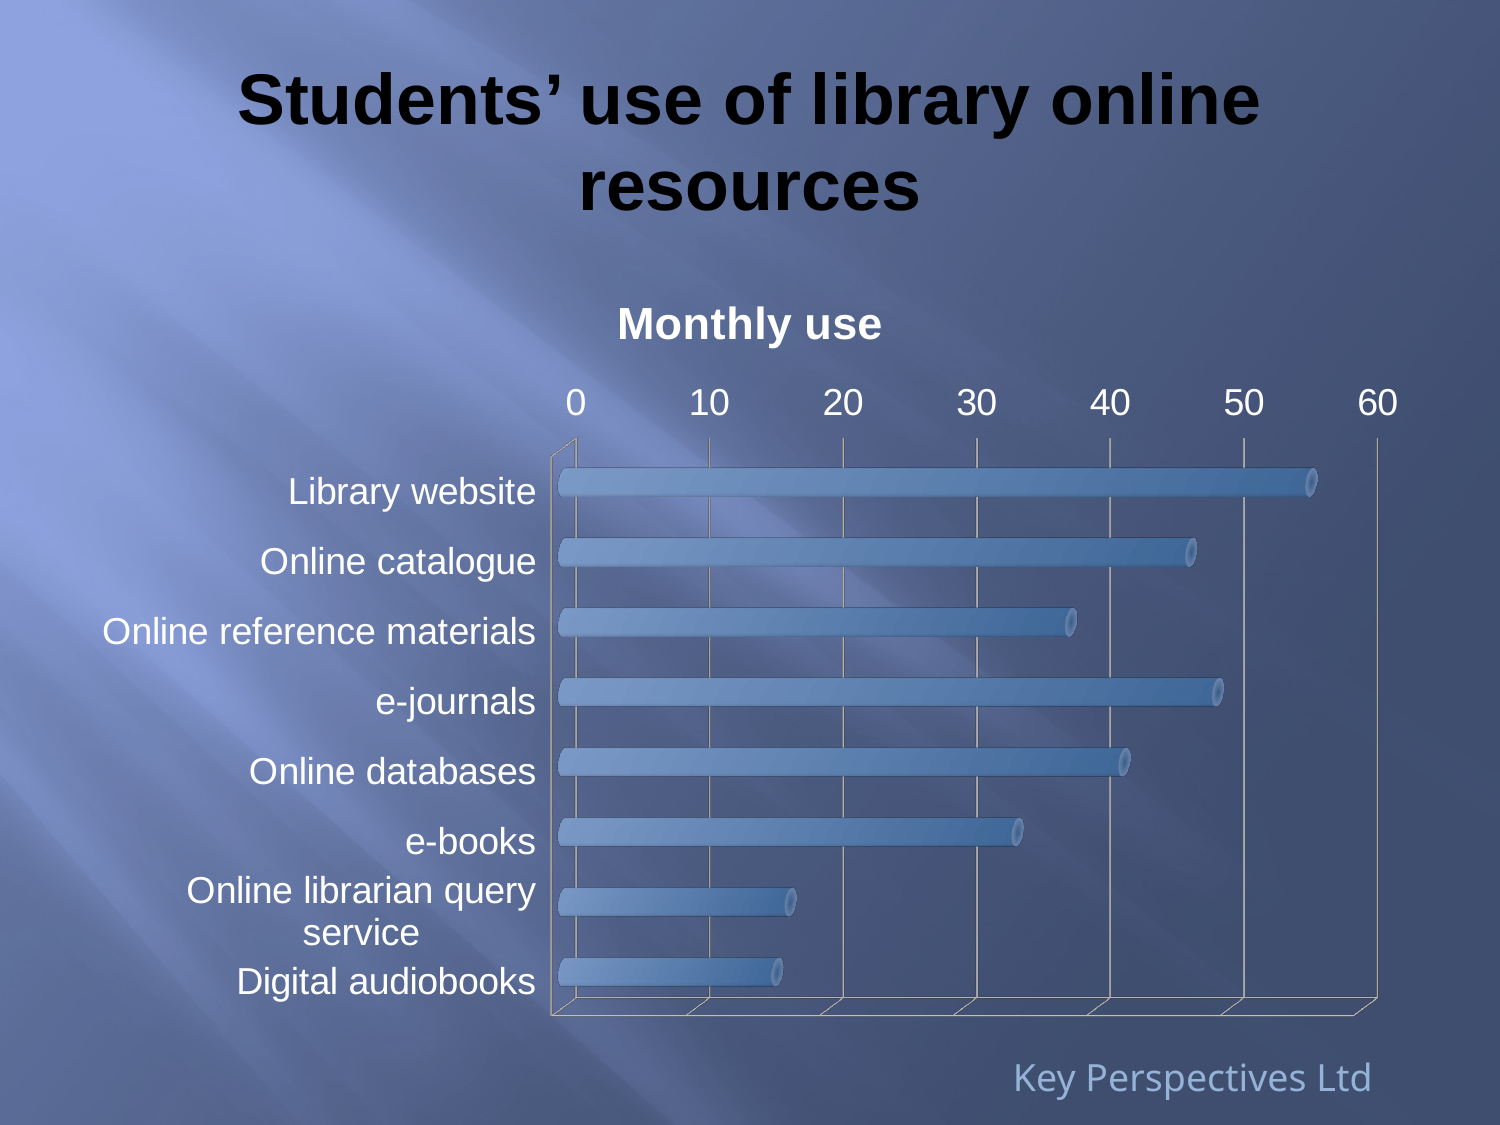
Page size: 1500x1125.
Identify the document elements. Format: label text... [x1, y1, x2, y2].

chart [74, 262, 1426, 1036]
text_box Key Perspectives Ltd [998, 1074, 1447, 1107]
title Students’ use of library online resources [75, 45, 1425, 233]
